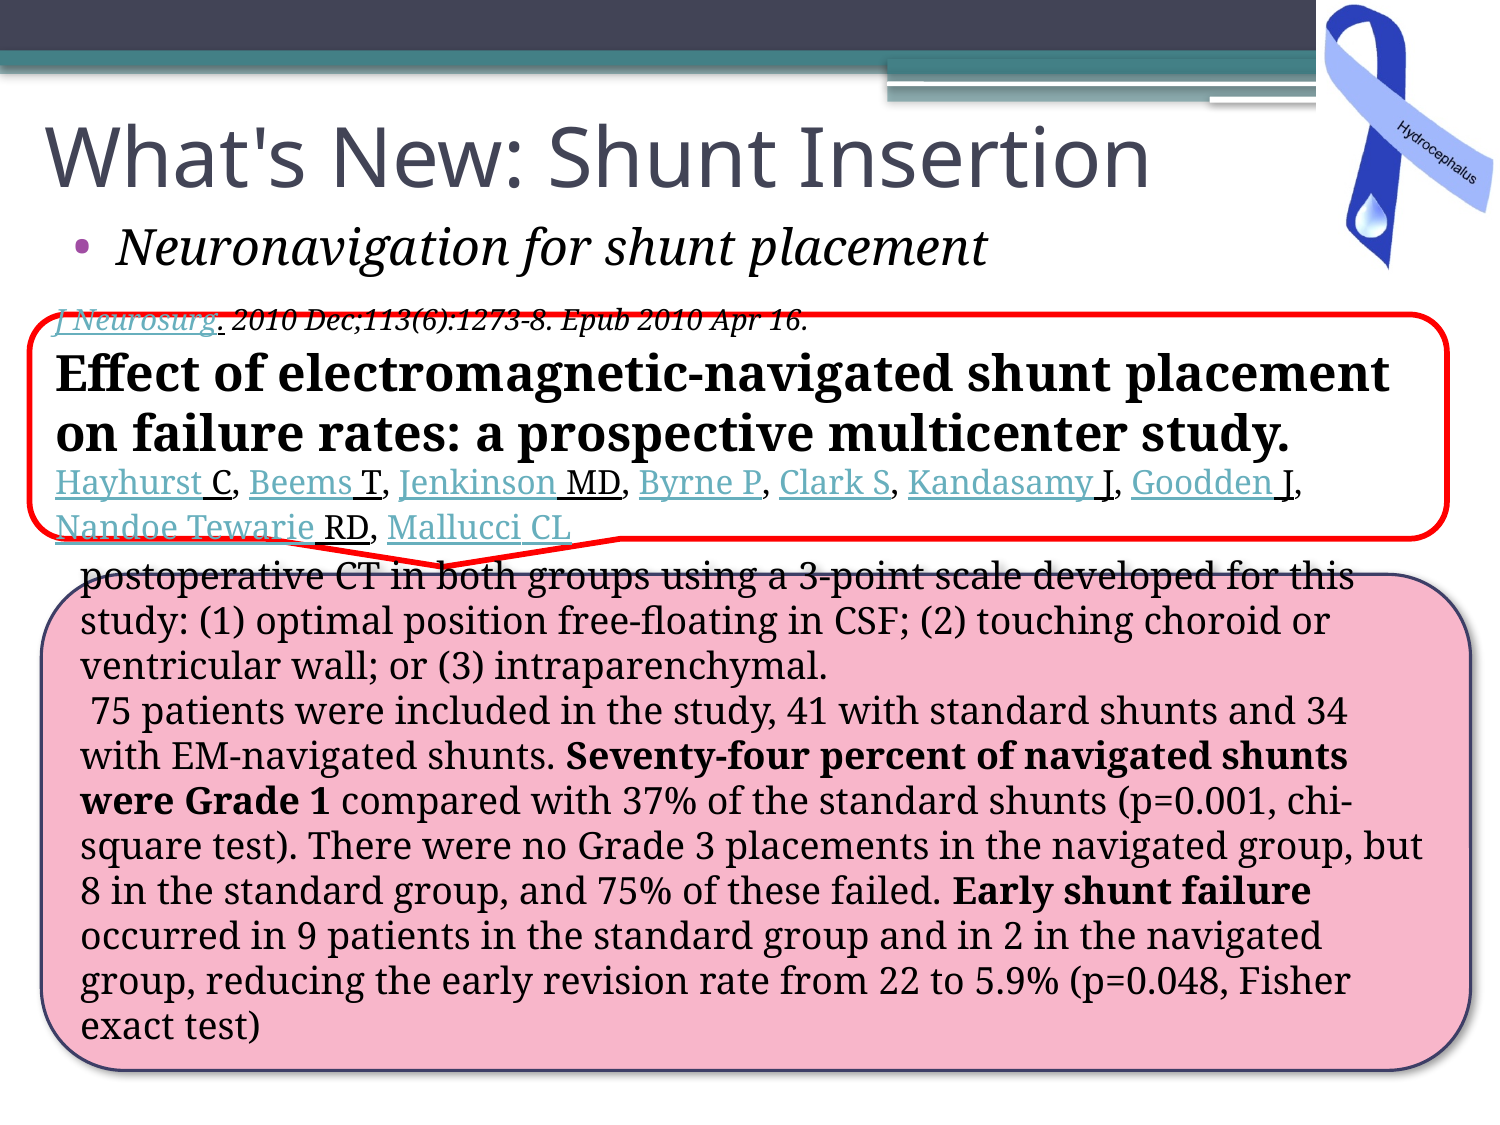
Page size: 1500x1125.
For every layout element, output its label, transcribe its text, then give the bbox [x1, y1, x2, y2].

list Neuronavigation for shunt placement [41, 208, 1392, 321]
picture [1316, 0, 1500, 292]
text_box J Neurosurg. 2010 Dec;113(6):1273-8. Epub 2010 Apr 16. Effect of electromagnetic-navigated shunt placement on failure rates: a prospective multicenter study. Hayhurst C, Beems T, Jenkinson MD, Byrne P, Clark S, Kandasamy J, Goodden J, Nandoe Tewarie RD, Mallucci CL [27, 312, 1449, 569]
text_box postoperative CT in both groups using a 3-point scale developed for this study: (1) optimal position free-floating in CSF; (2) touching choroid or ventricular wall; or (3) intraparenchymal. 75 patients were included in the study, 41 with standard shunts and 34 with EM-navigated shunts. Seventy-four percent of navigated shunts were Grade 1 compared with 37% of the standard shunts (p=0.001, chi-square test). There were no Grade 3 placements in the navigated group, but 8 in the standard group, and 75% of these failed. Early shunt failure occurred in 9 patients in the standard group and in 2 in the navigated group, reducing the early revision rate from 22 to 5.9% (p=0.048, Fisher exact test) [39, 572, 1473, 1072]
list Neuronavigation for shunt placement [41, 532, 1392, 636]
title What's New: Shunt Insertion [29, 66, 1309, 242]
